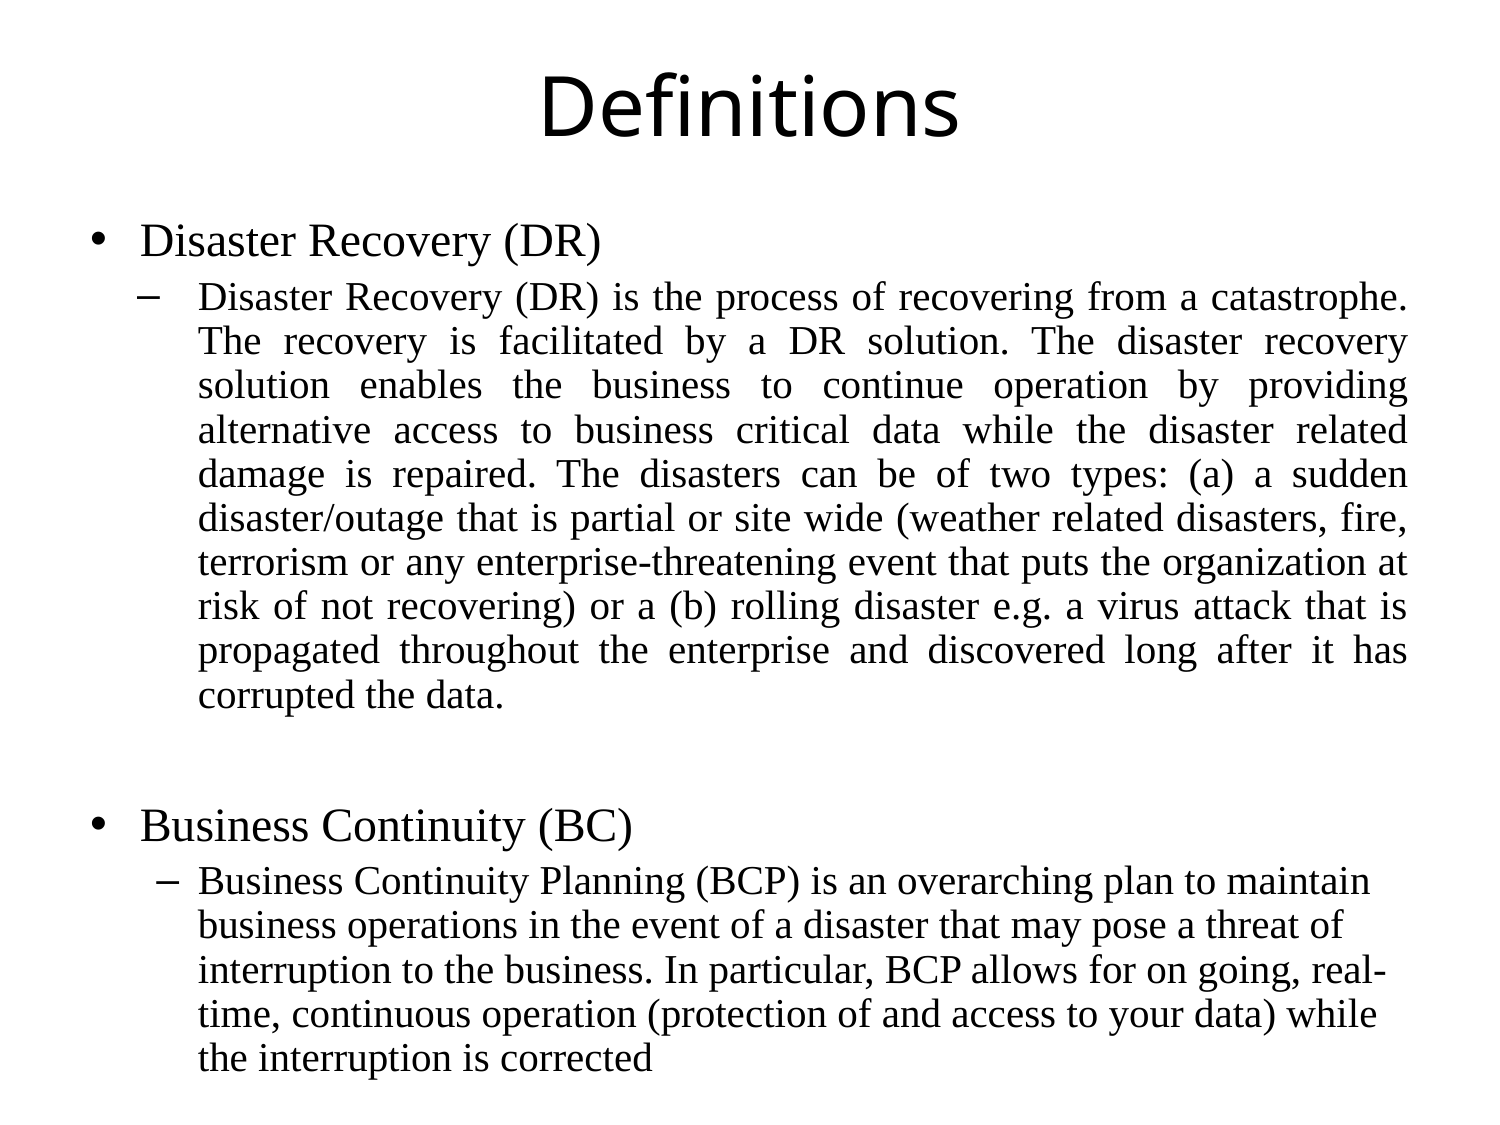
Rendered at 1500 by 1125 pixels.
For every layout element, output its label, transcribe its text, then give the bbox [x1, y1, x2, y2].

list Disaster Recovery (DR) Disaster Recovery (DR) is the process of recovering from a catastrophe. The recovery is facilitated by a DR solution. The disaster recovery solution enables the business to continue operation by providing alternative access to business critical data while the disaster related damage is repaired. The disasters can be of two types: (a) a sudden disaster/outage that is partial or site wide (weather related disasters, fire, terrorism or any enterprise-threatening event that puts the organization at risk of not recovering) or a (b) rolling disaster e.g. a virus attack that is propagated throughout the enterprise and discovered long after it has corrupted the data. Business Continuity (BC) Business Continuity Planning (BCP) is an overarching plan to maintain business operations in the event of a disaster that may pose a threat of interruption to the business. In particular, BCP allows for on going, real-time, continuous operation (protection of and access to your data) while the interruption is corrected [75, 208, 1425, 1094]
title Definitions [75, 45, 1425, 161]
